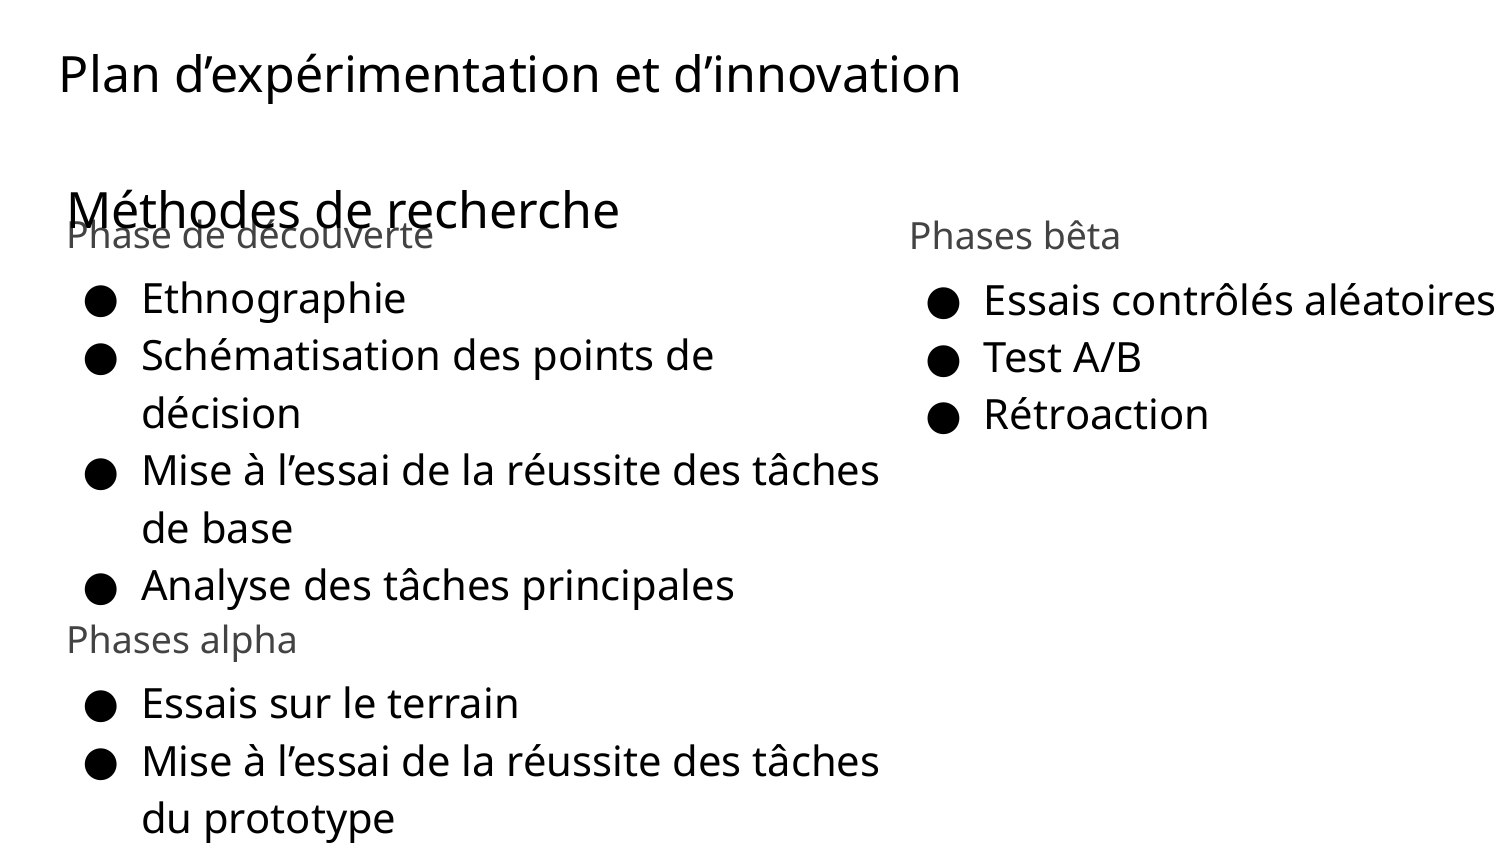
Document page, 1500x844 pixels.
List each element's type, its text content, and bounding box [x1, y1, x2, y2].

list Phases bêta Essais contrôlés aléatoires Test A/B Rétroaction [893, 190, 1500, 752]
title Plan d’expérimentation et d’innovation [43, 27, 1457, 122]
list Phase de découverte Ethnographie Schématisation des points de décision Mise à l’essai de la réussite des tâches de base Analyse des tâches principales Phases alpha Essais sur le terrain Mise à l’essai de la réussite des tâches du prototype [51, 223, 900, 823]
text_box Méthodes de recherche [51, 154, 1449, 223]
